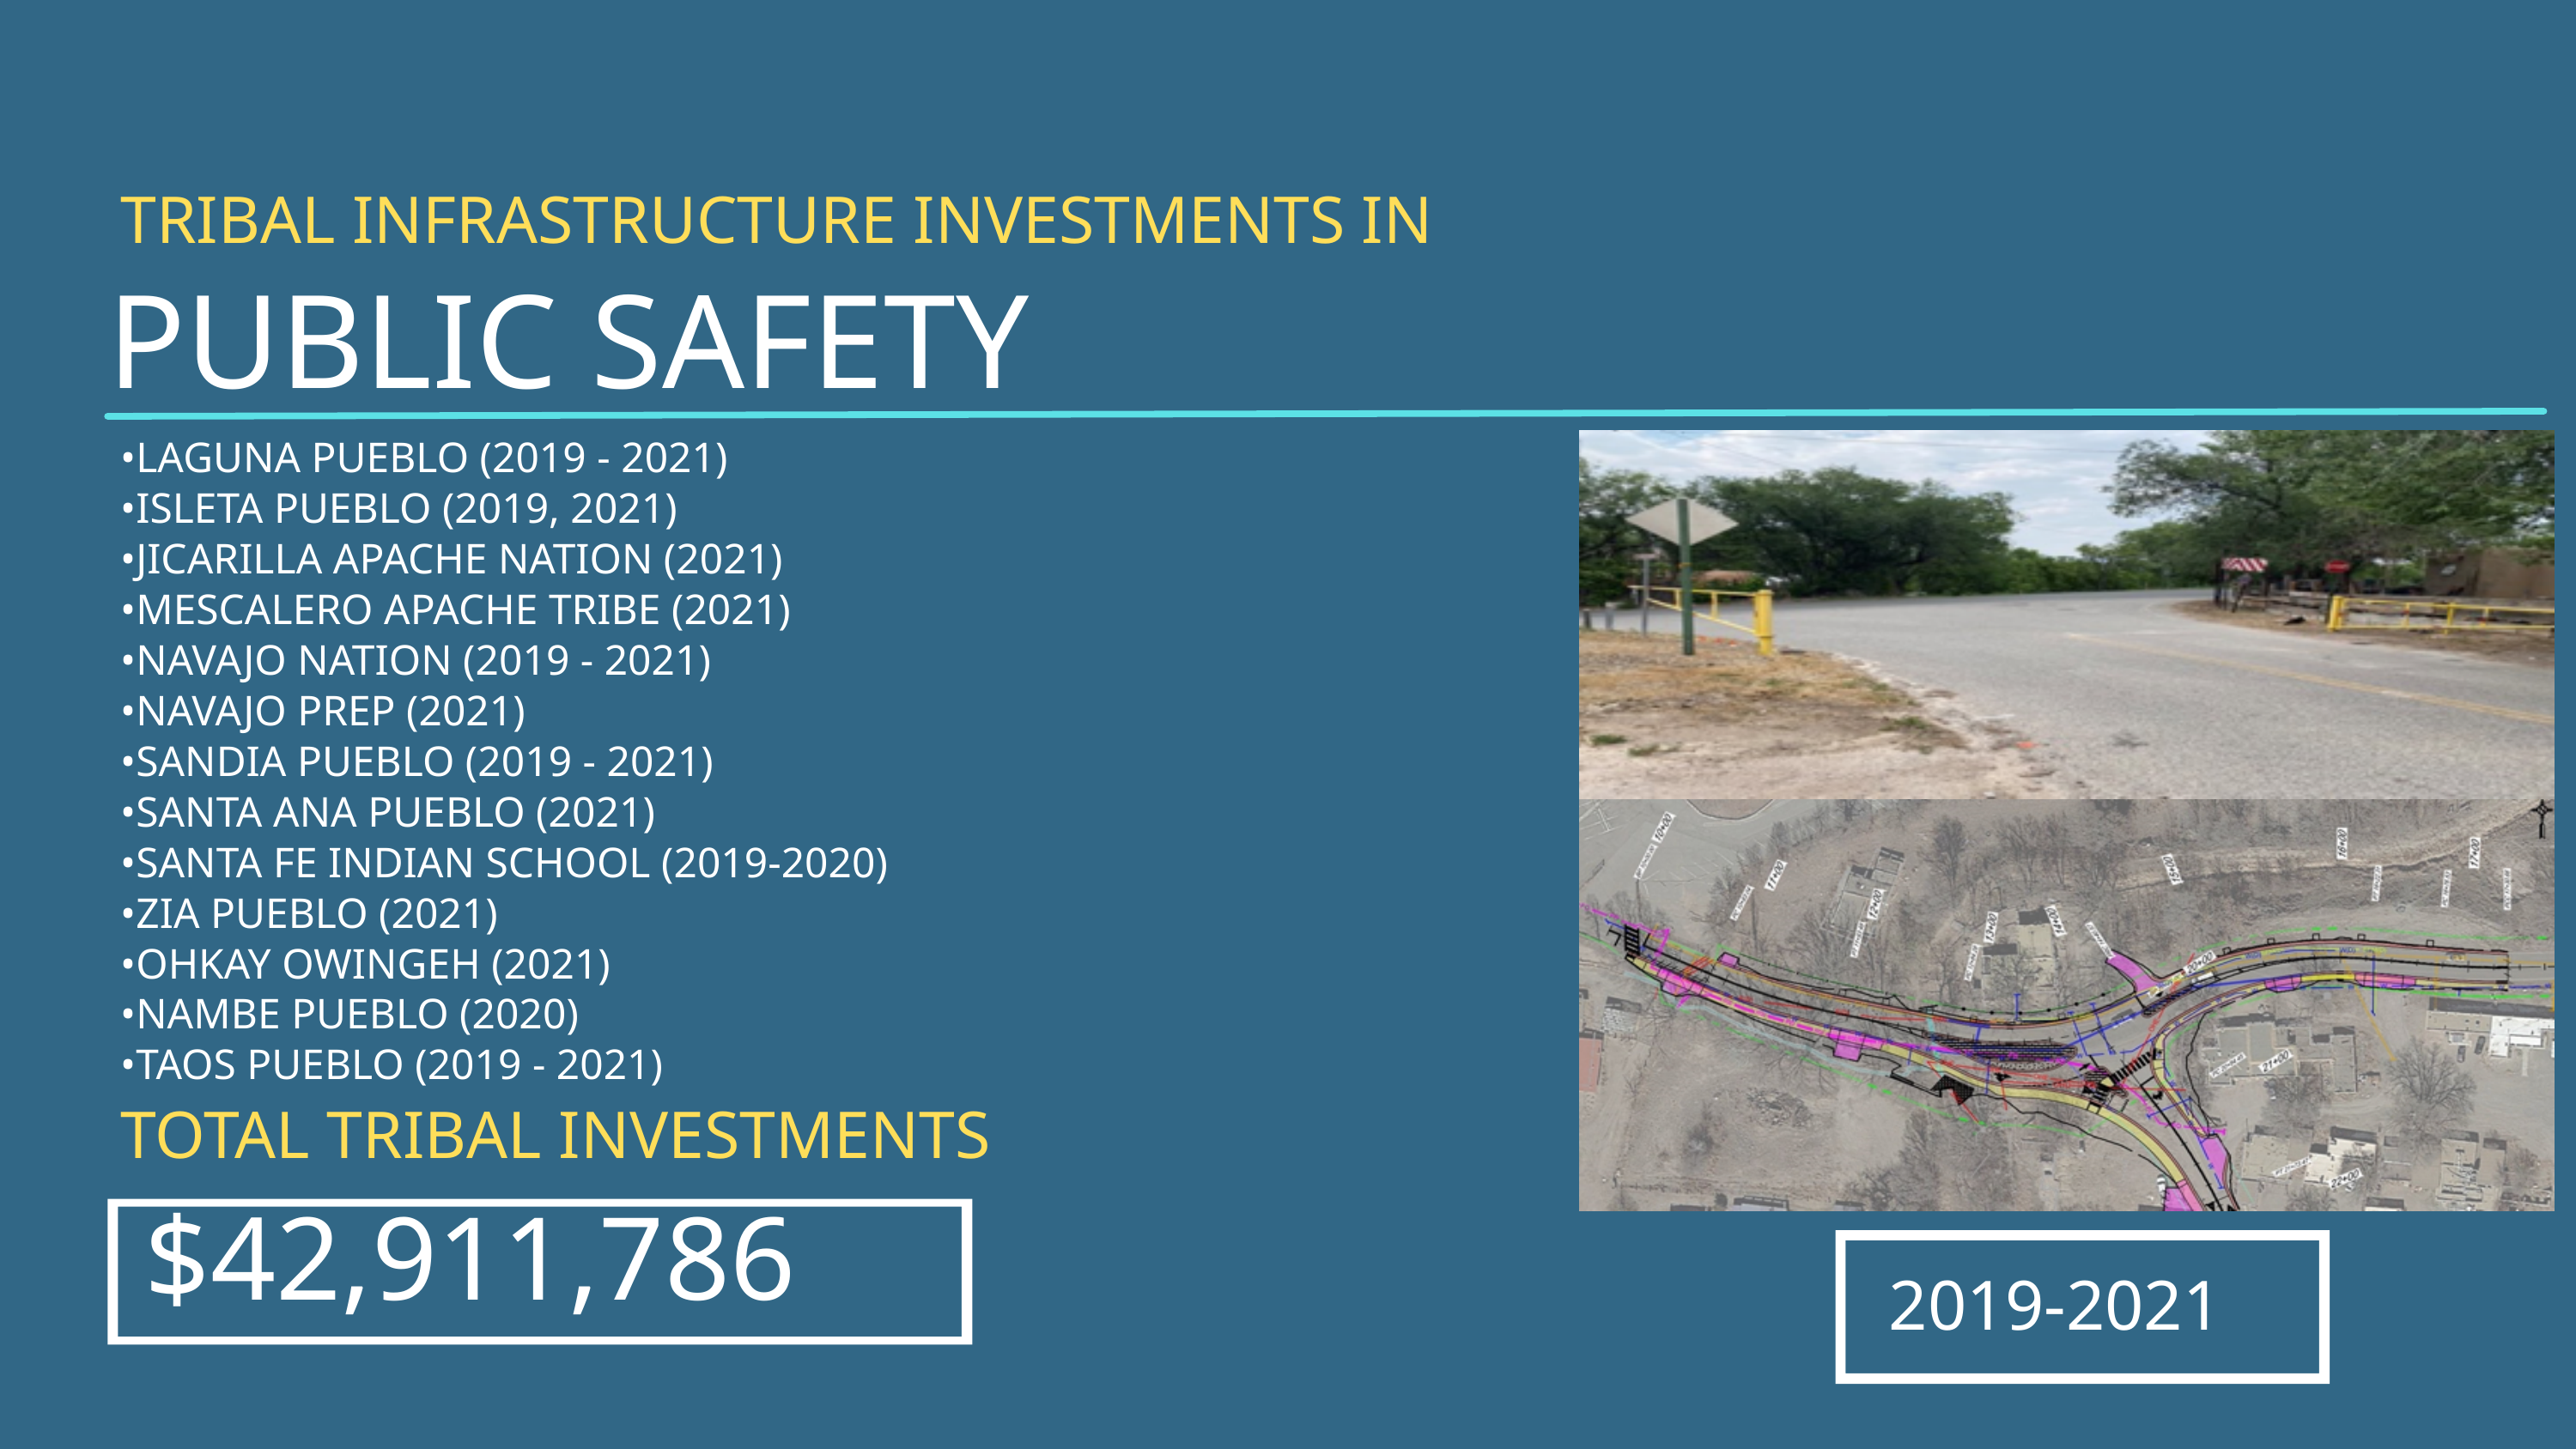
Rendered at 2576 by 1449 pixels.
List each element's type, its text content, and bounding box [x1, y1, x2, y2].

text_box TRIBAL INFRASTRUCTURE INVESTMENTS IN [120, 184, 1983, 257]
picture [1579, 430, 2555, 1211]
text_box TOTAL TRIBAL INVESTMENTS [120, 1099, 1156, 1172]
text_box •LAGUNA PUEBLO (2019 - 2021) •ISLETA PUEBLO (2019, 2021) •JICARILLA APACHE NATION (2021) •MESCALERO APACHE TRIBE (2021) •NAVAJO NATION (2019 - 2021) •NAVAJO PREP (2021) •SANDIA PUEBLO (2019 - 2021) •SANTA ANA PUEBLO (2021) •SANTA FE INDIAN SCHOOL (2019-2020) •ZIA PUEBLO (2021) •OHKAY OWINGEH (2021) •NAMBE PUEBLO (2020) •TAOS PUEBLO (2019 - 2021) [120, 430, 1251, 1088]
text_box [1835, 1229, 2330, 1385]
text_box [107, 1198, 973, 1345]
text_box PUBLIC SAFETY [107, 270, 2245, 415]
